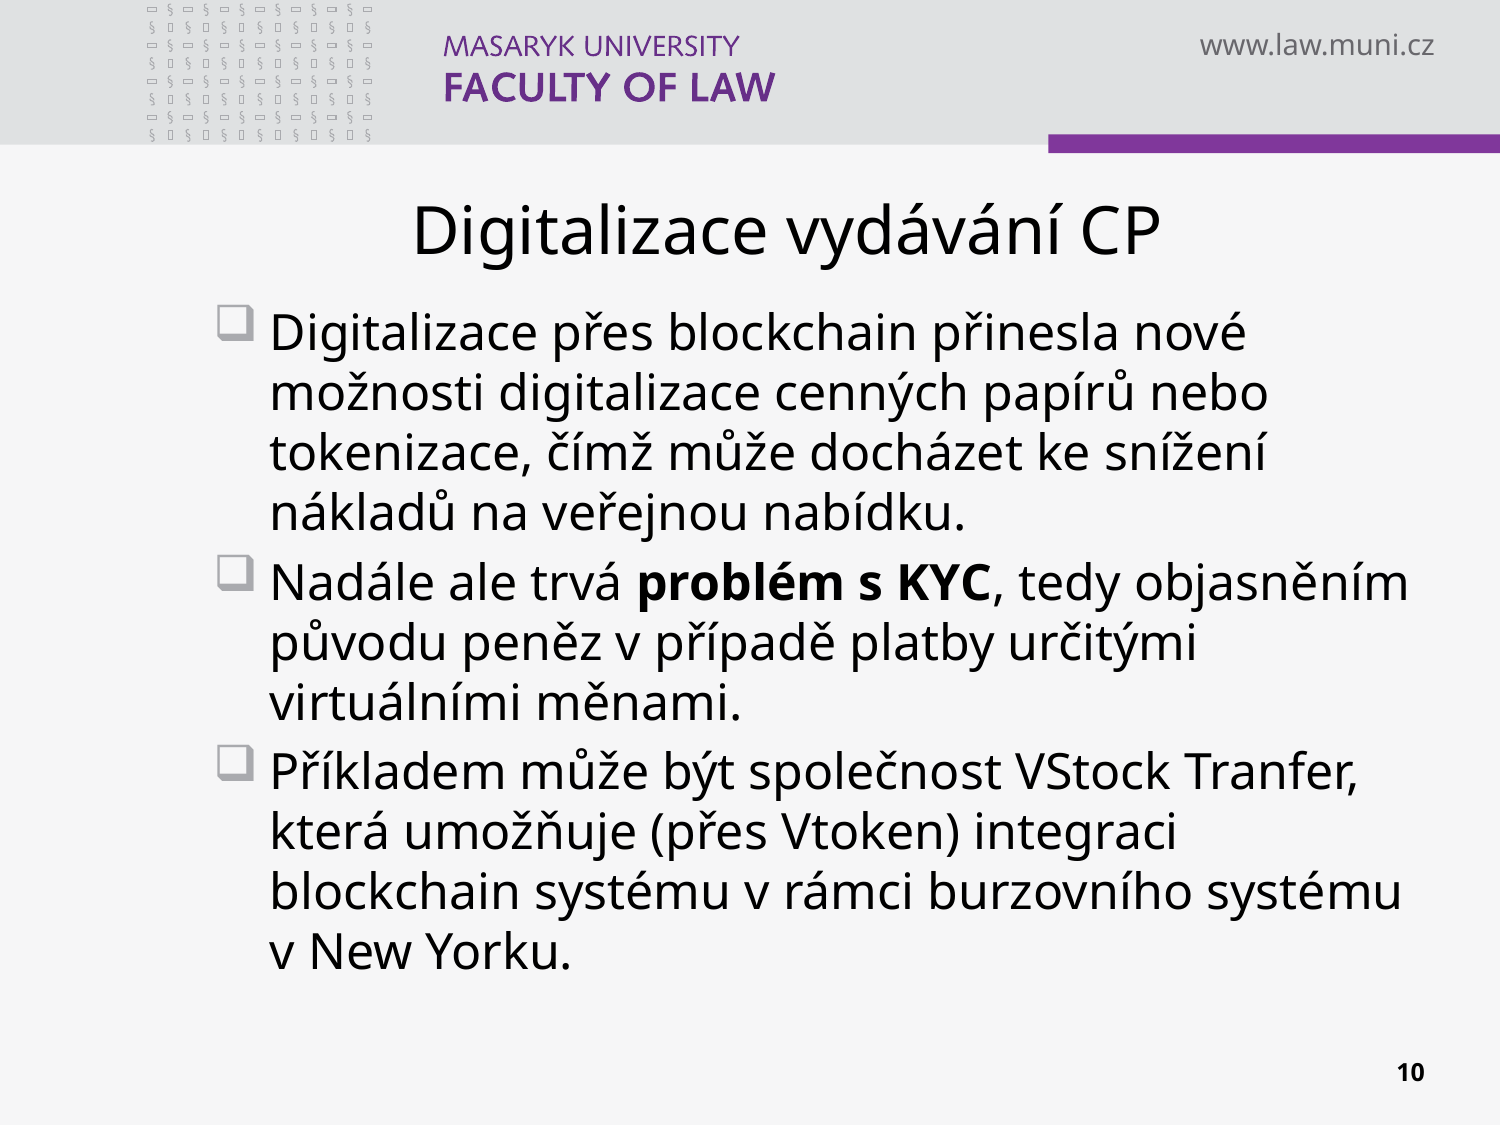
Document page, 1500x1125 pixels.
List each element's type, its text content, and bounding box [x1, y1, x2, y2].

slide_number 10 [1315, 1056, 1426, 1101]
list Digitalizace přes blockchain přinesla nové možnosti digitalizace cenných papírů nebo tokenizace, čímž může docházet ke snížení nákladů na veřejnou nabídku. Nadále ale trvá problém s KYC, tedy objasněním původu peněz v případě platby určitými virtuálními měnami. Příkladem může být společnost VStock Tranfer, která umožňuje (přes Vtoken) integraci blockchain systému v rámci burzovního systému v New Yorku. [147, 299, 1423, 1006]
title Digitalizace vydávání CP [150, 187, 1425, 271]
